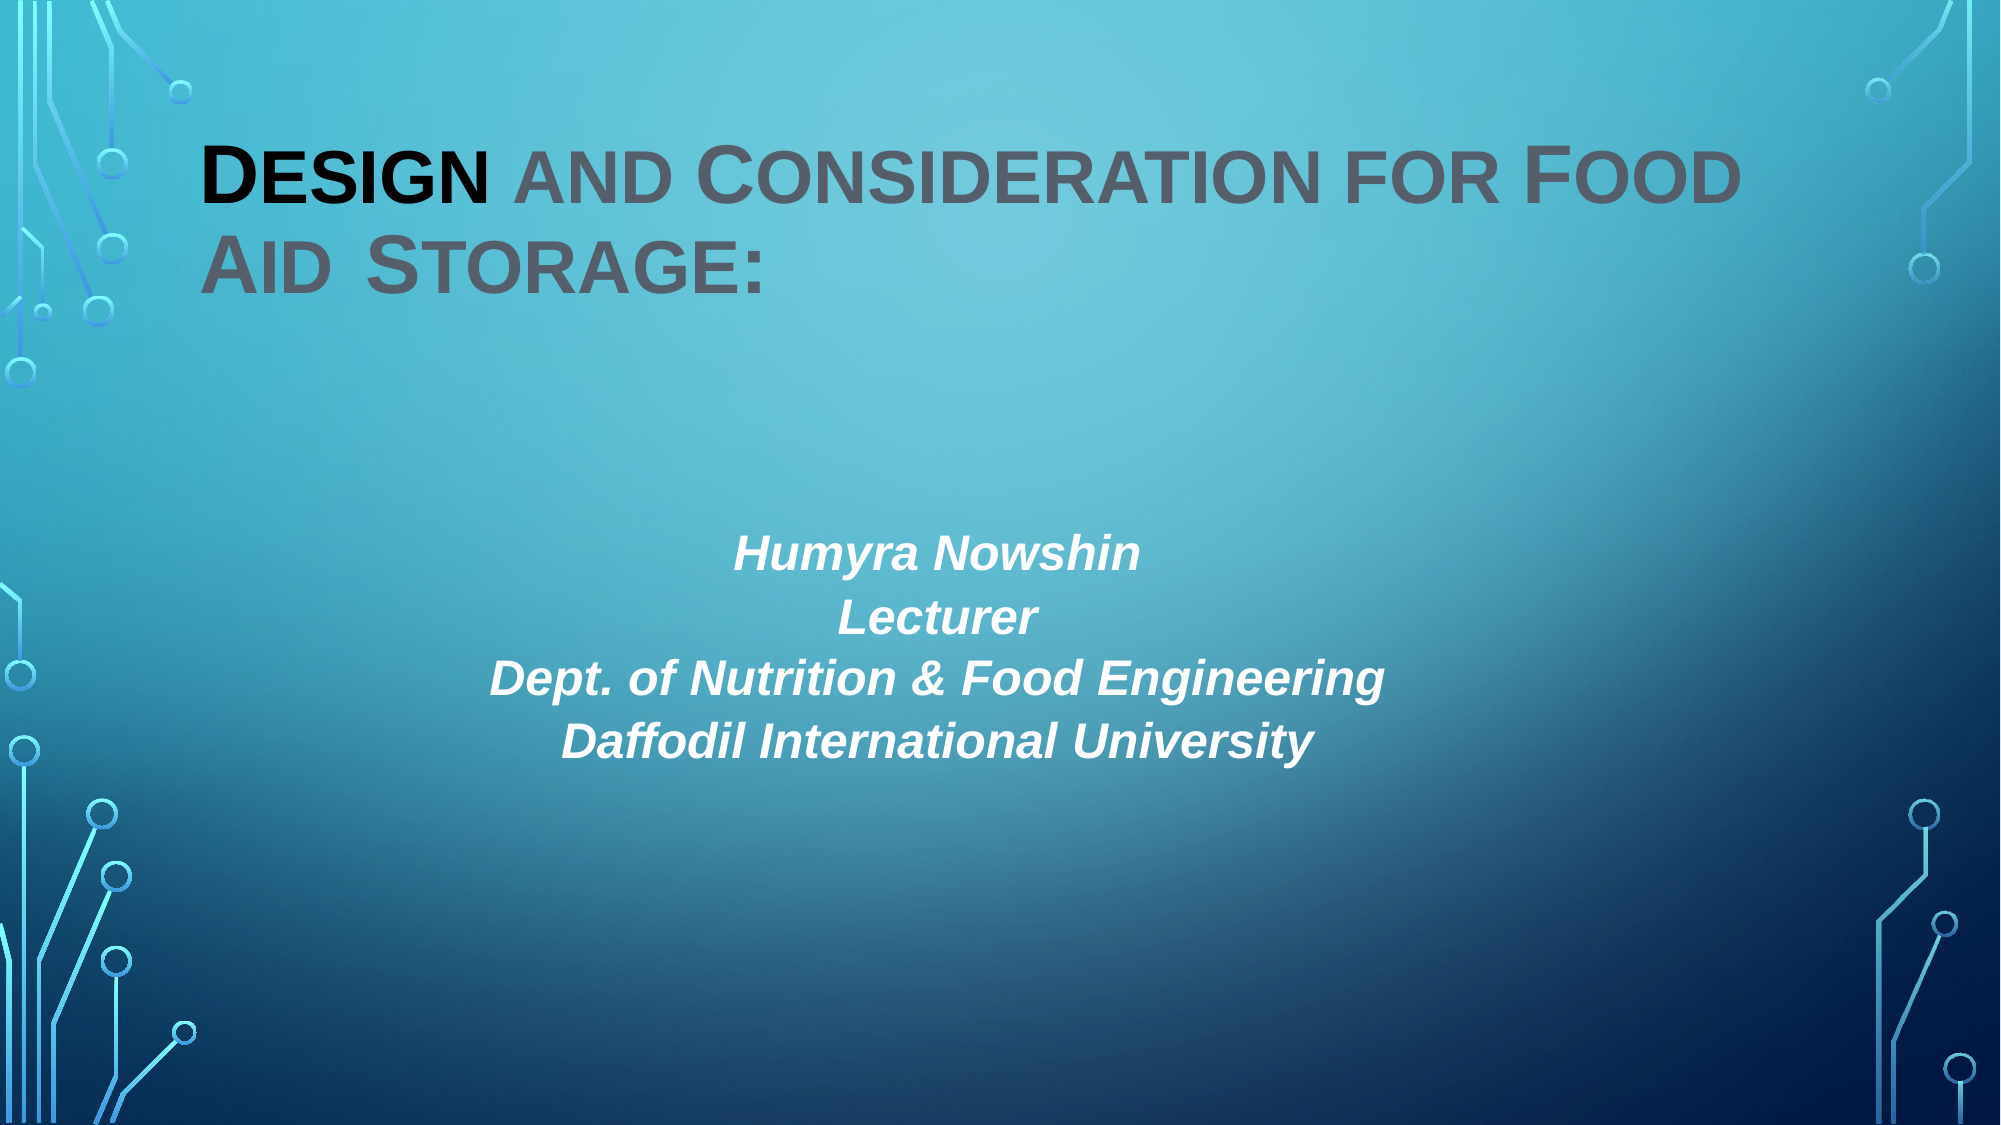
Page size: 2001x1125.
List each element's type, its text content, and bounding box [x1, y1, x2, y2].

title DESIGN AND CONSIDERATION FOR FOOD AID STORAGE: [184, 99, 1810, 343]
list Humyra Nowshin Lecturer Dept. of Nutrition & Food Engineering Daffodil International University [125, 512, 1750, 1094]
